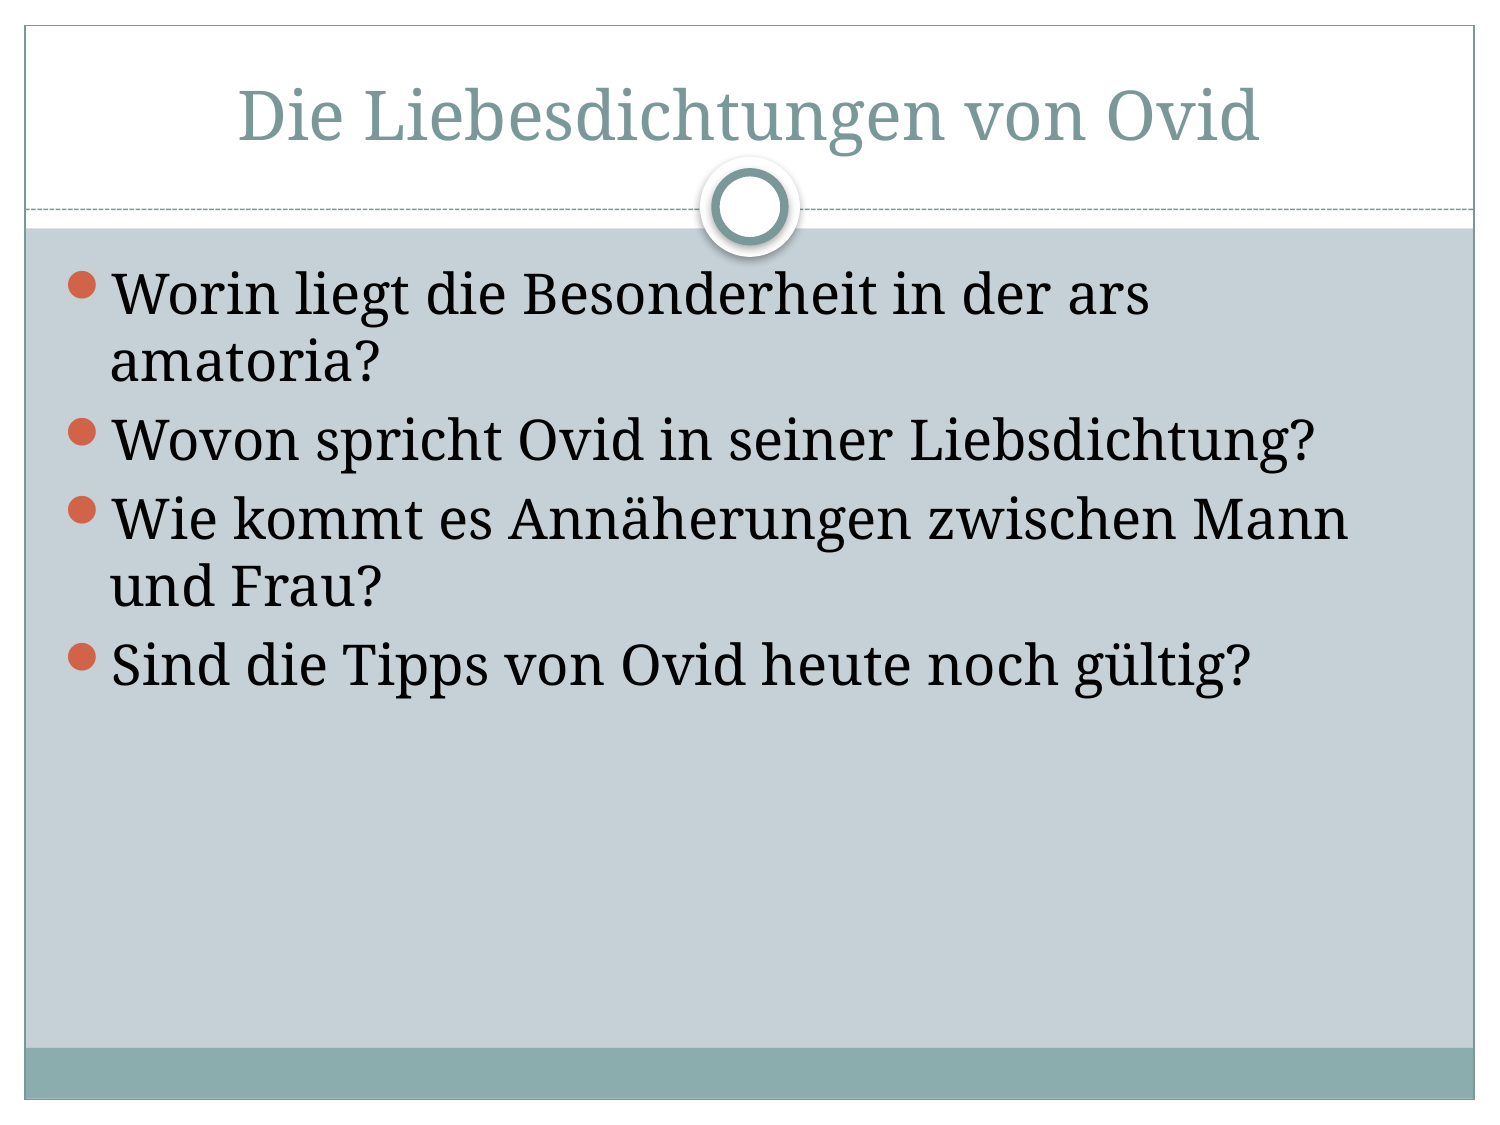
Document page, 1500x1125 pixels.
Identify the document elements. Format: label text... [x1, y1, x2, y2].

title Die Liebesdichtungen von Ovid [49, 37, 1450, 162]
list Worin liegt die Besonderheit in der ars amatoria? Wovon spricht Ovid in seiner Liebsdichtung? Wie kommt es Annäherungen zwischen Mann und Frau? Sind die Tipps von Ovid heute noch gültig? [49, 250, 1445, 1001]
